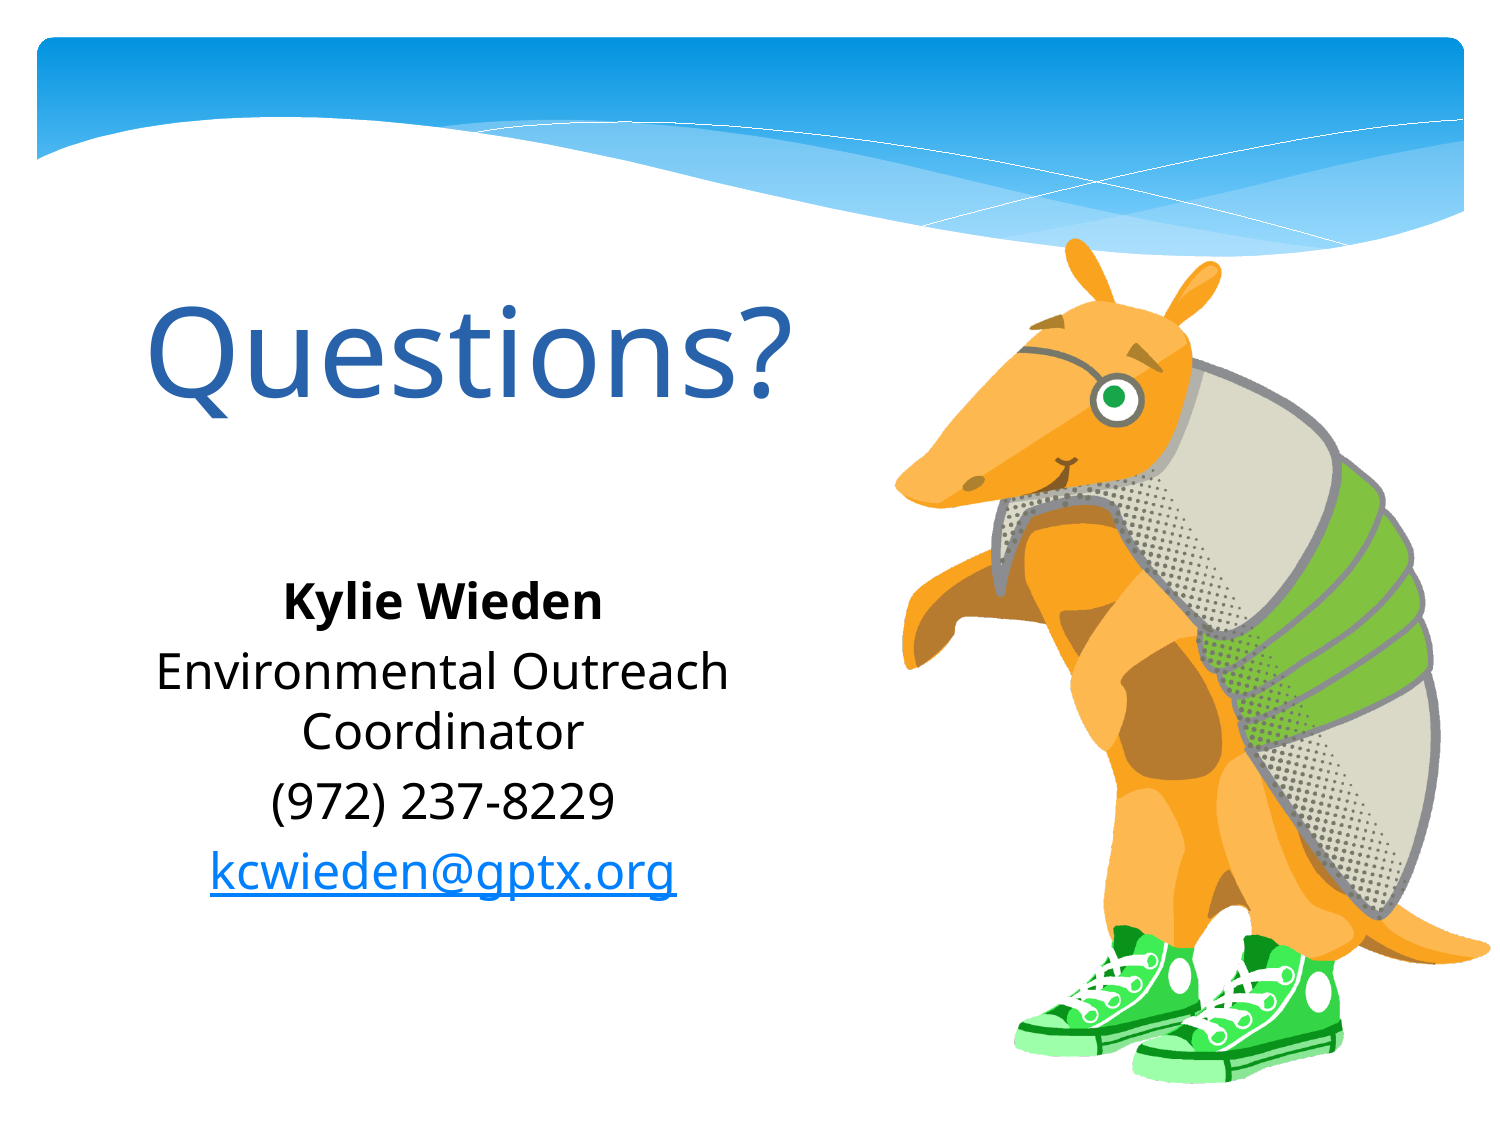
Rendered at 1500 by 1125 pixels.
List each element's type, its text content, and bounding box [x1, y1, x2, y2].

title Questions? [0, 249, 848, 445]
list Kylie Wieden Environmental Outreach Coordinator (972) 237-8229 kcwieden@gptx.org [50, 562, 837, 950]
picture [854, 219, 1500, 1113]
